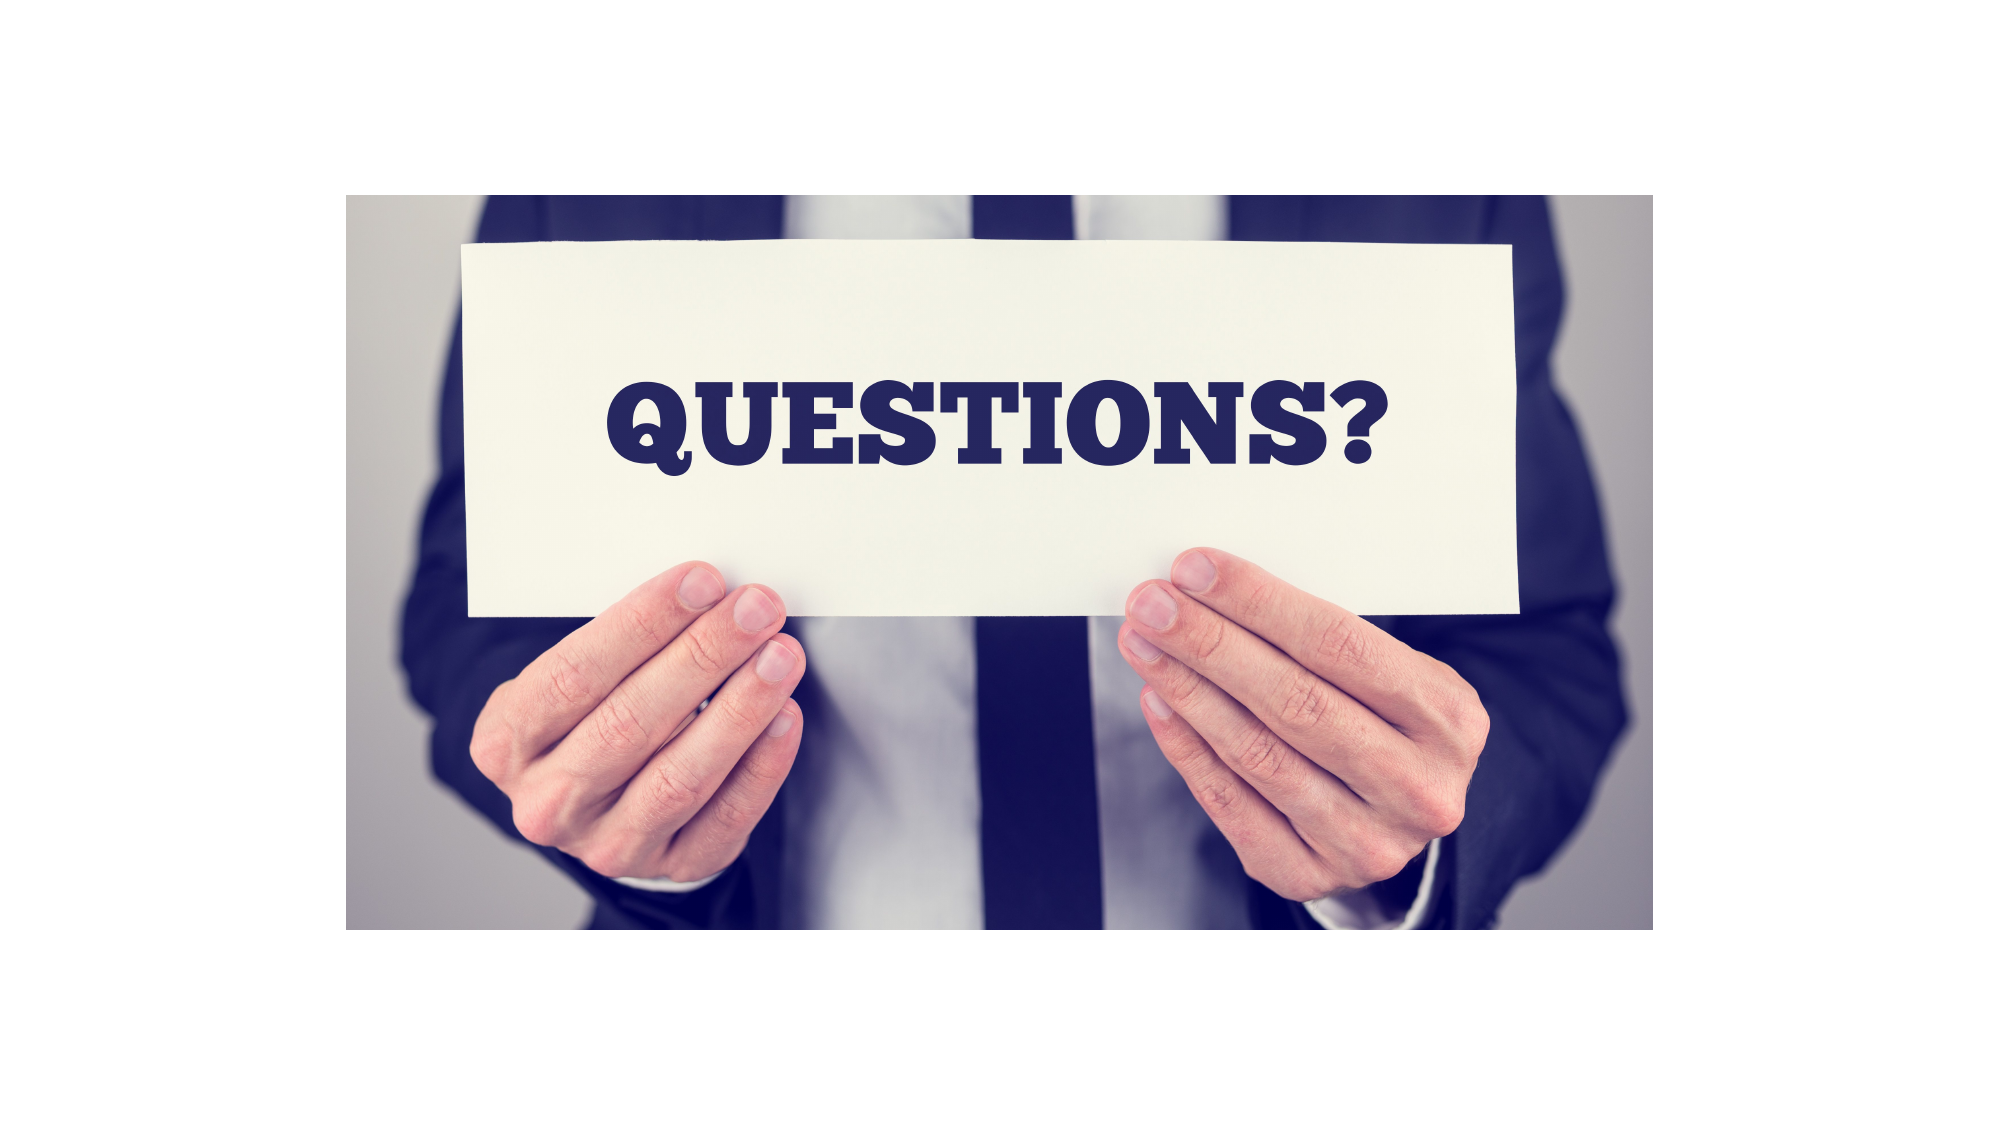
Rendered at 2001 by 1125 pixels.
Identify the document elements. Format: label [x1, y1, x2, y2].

picture [346, 195, 1653, 930]
